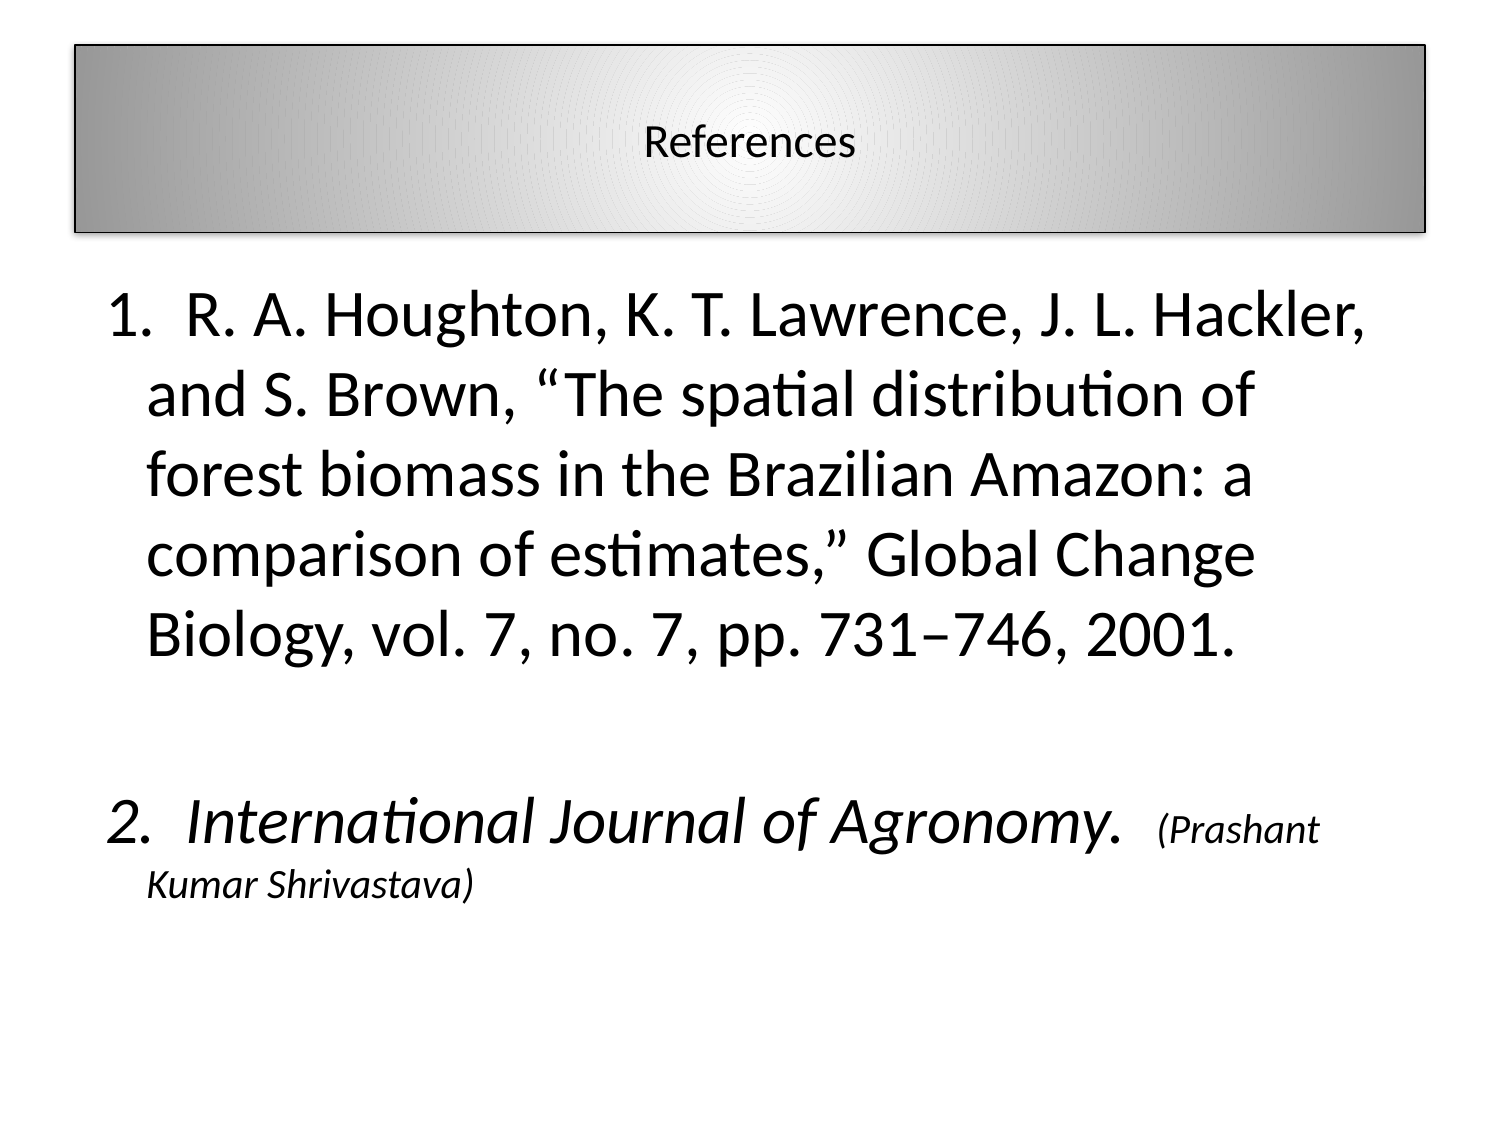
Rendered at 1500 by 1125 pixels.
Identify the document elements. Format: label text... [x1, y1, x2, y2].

list 1. R. A. Houghton, K. T. Lawrence, J. L. Hackler, and S. Brown, “The spatial distribution of forest biomass in the Brazilian Amazon: a comparison of estimates,” Global Change Biology, vol. 7, no. 7, pp. 731–746, 2001. 2. International Journal of Agronomy. (Prashant Kumar Shrivastava) [75, 262, 1425, 1005]
title References [74, 44, 1426, 233]
